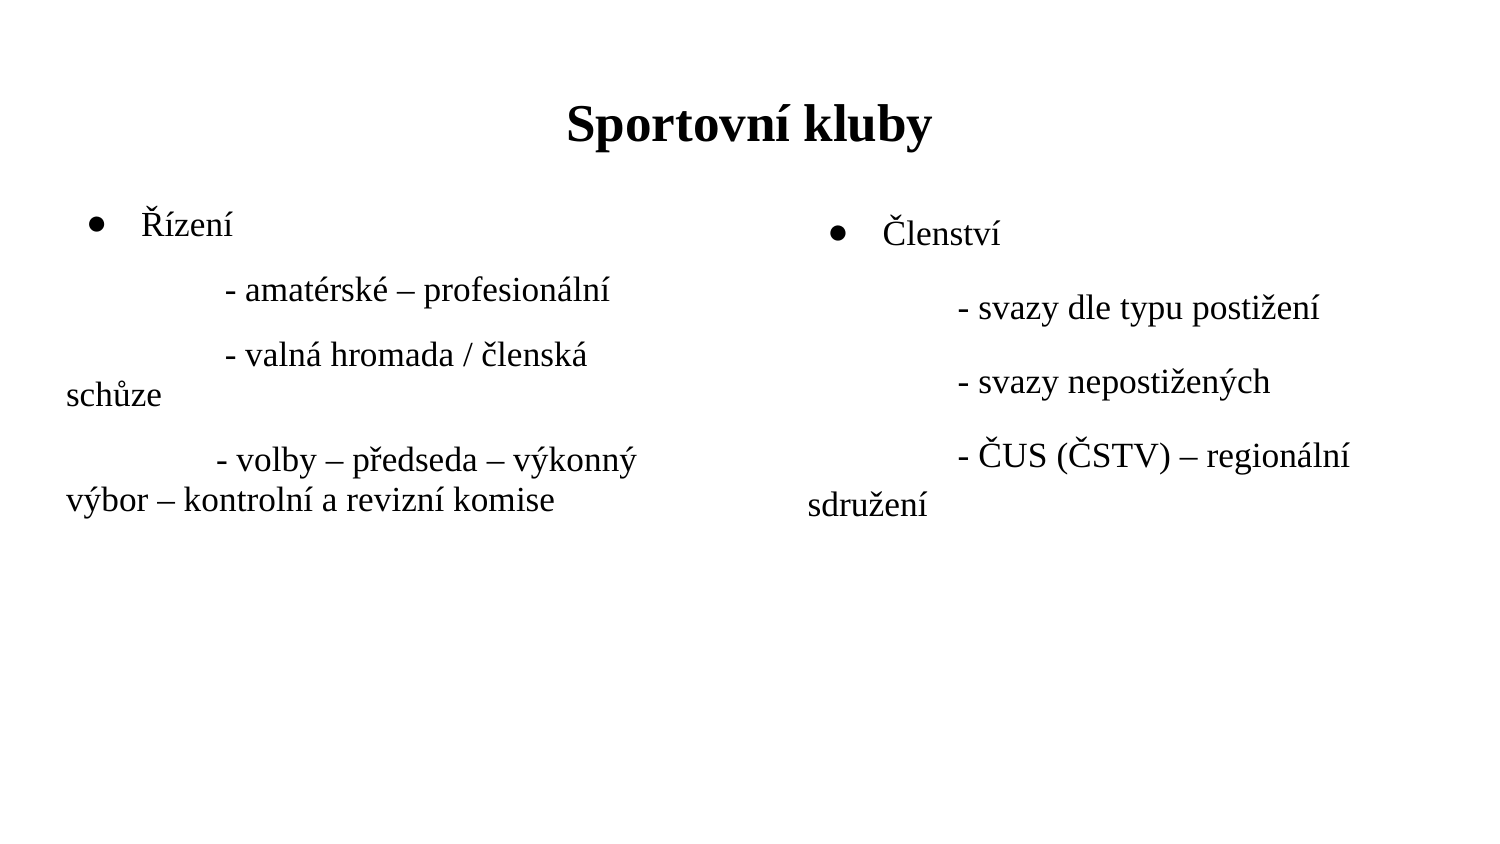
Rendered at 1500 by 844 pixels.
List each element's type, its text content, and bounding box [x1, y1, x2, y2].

list Členství - svazy dle typu postižení - svazy nepostižených - ČUS (ČSTV) – regionální sdružení [792, 189, 1449, 750]
list Řízení - amatérské – profesionální - valná hromada / členská schůze - volby – předseda – výkonný výbor – kontrolní a revizní komise [51, 189, 708, 750]
title Sportovní kluby [51, 72, 1449, 167]
